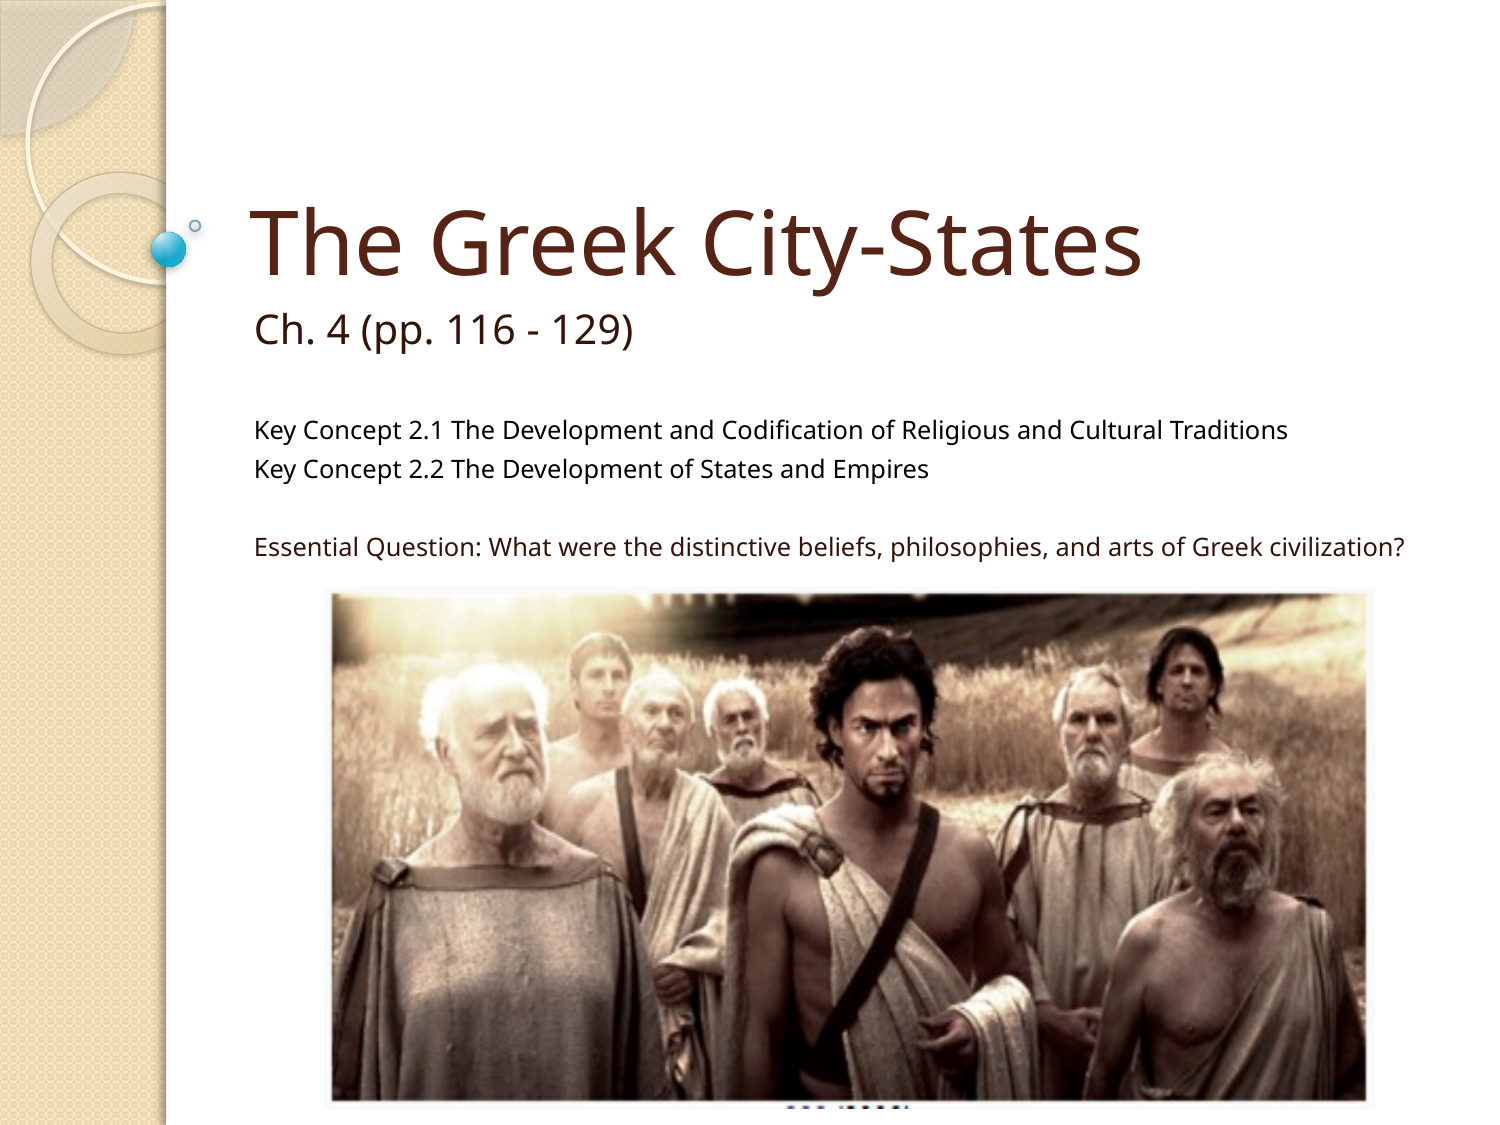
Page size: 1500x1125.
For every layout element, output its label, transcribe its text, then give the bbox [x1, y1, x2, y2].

title The Greek City-States [234, 59, 1450, 301]
picture [324, 587, 1376, 1109]
subtitle Ch. 4 (pp. 116 - 129) Key Concept 2.1 The Development and Codification of Religious and Cultural Traditions Key Concept 2.2 The Development of States and Empires Essential Question: What were the distinctive beliefs, philosophies, and arts of Greek civilization? [234, 303, 1450, 591]
